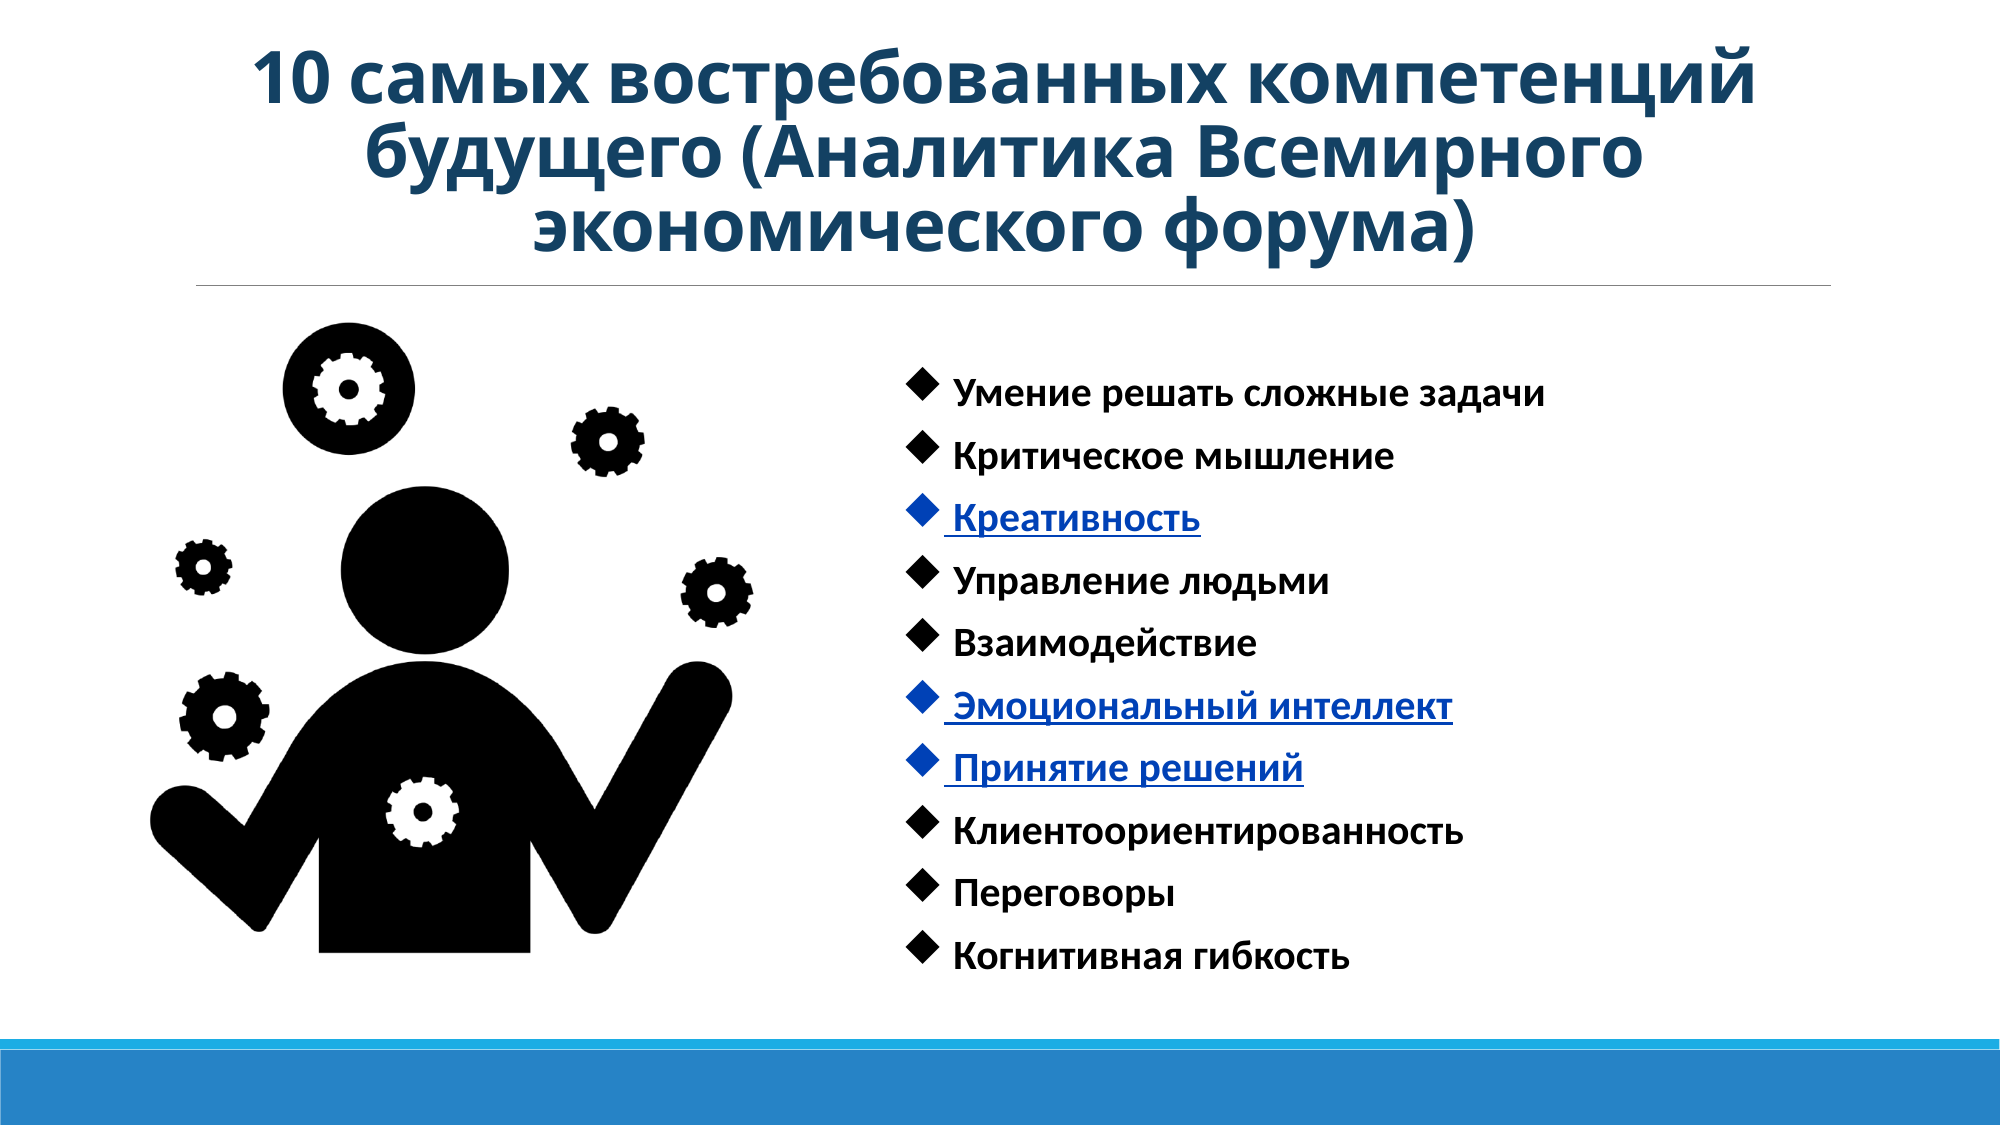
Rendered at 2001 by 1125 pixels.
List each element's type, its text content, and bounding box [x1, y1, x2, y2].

title 10 самых востребованных компетенций будущего (Аналитика Всемирного экономического форума) [108, 35, 1900, 274]
text_box Умение решать сложные задачи Критическое мышление Креативность Управление людьми Взаимодействие Эмоциональный интеллект Принятие решений Клиентоориентированность Переговоры Когнитивная гибкость [887, 307, 1855, 986]
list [119, 306, 781, 968]
